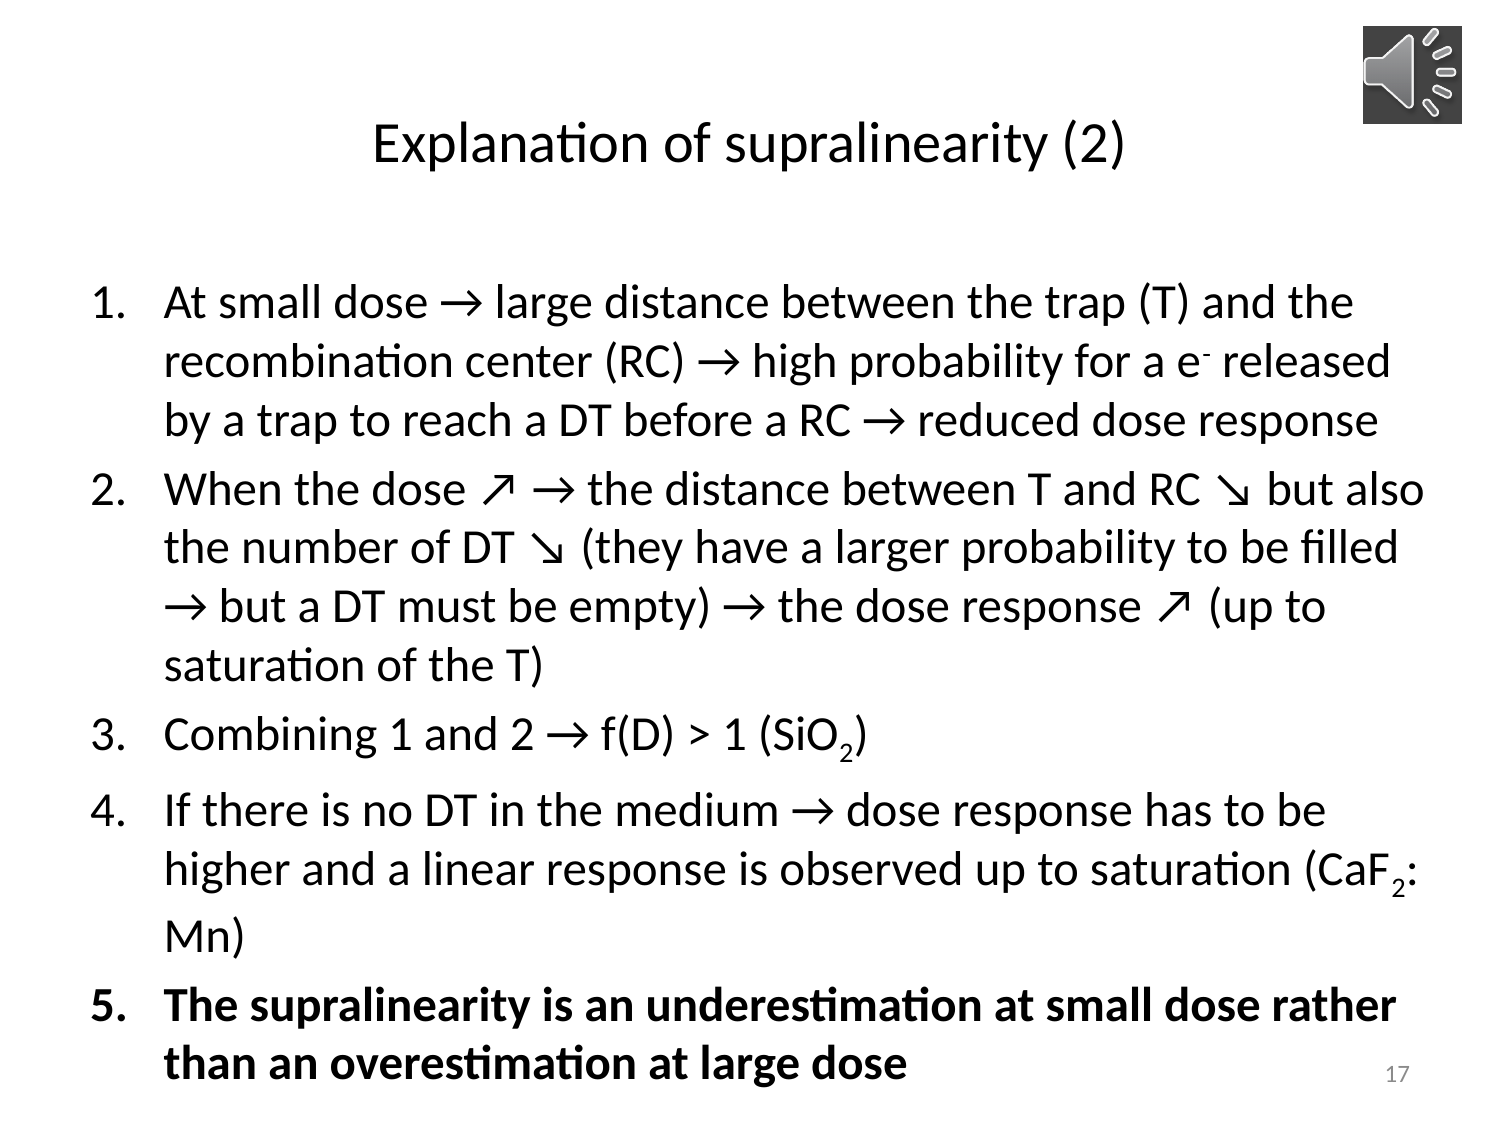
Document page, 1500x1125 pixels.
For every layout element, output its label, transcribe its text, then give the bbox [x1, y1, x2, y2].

picture [1362, 24, 1463, 126]
list At small dose → large distance between the trap (T) and the recombination center (RC) → high probability for a e- released by a trap to reach a DT before a RC → reduced dose response When the dose ↗ → the distance between T and RC ↘ but also the number of DT ↘ (they have a larger probability to be filled → but a DT must be empty) → the dose response ↗ (up to saturation of the T) Combining 1 and 2 → f(D) > 1 (SiO2) If there is no DT in the medium → dose response has to be higher and a linear response is observed up to saturation (CaF2: Mn) The supralinearity is an underestimation at small dose rather than an overestimation at large dose [75, 262, 1463, 1100]
slide_number 17 [1074, 1042, 1425, 1103]
title Explanation of supralinearity (2) [75, 45, 1425, 233]
